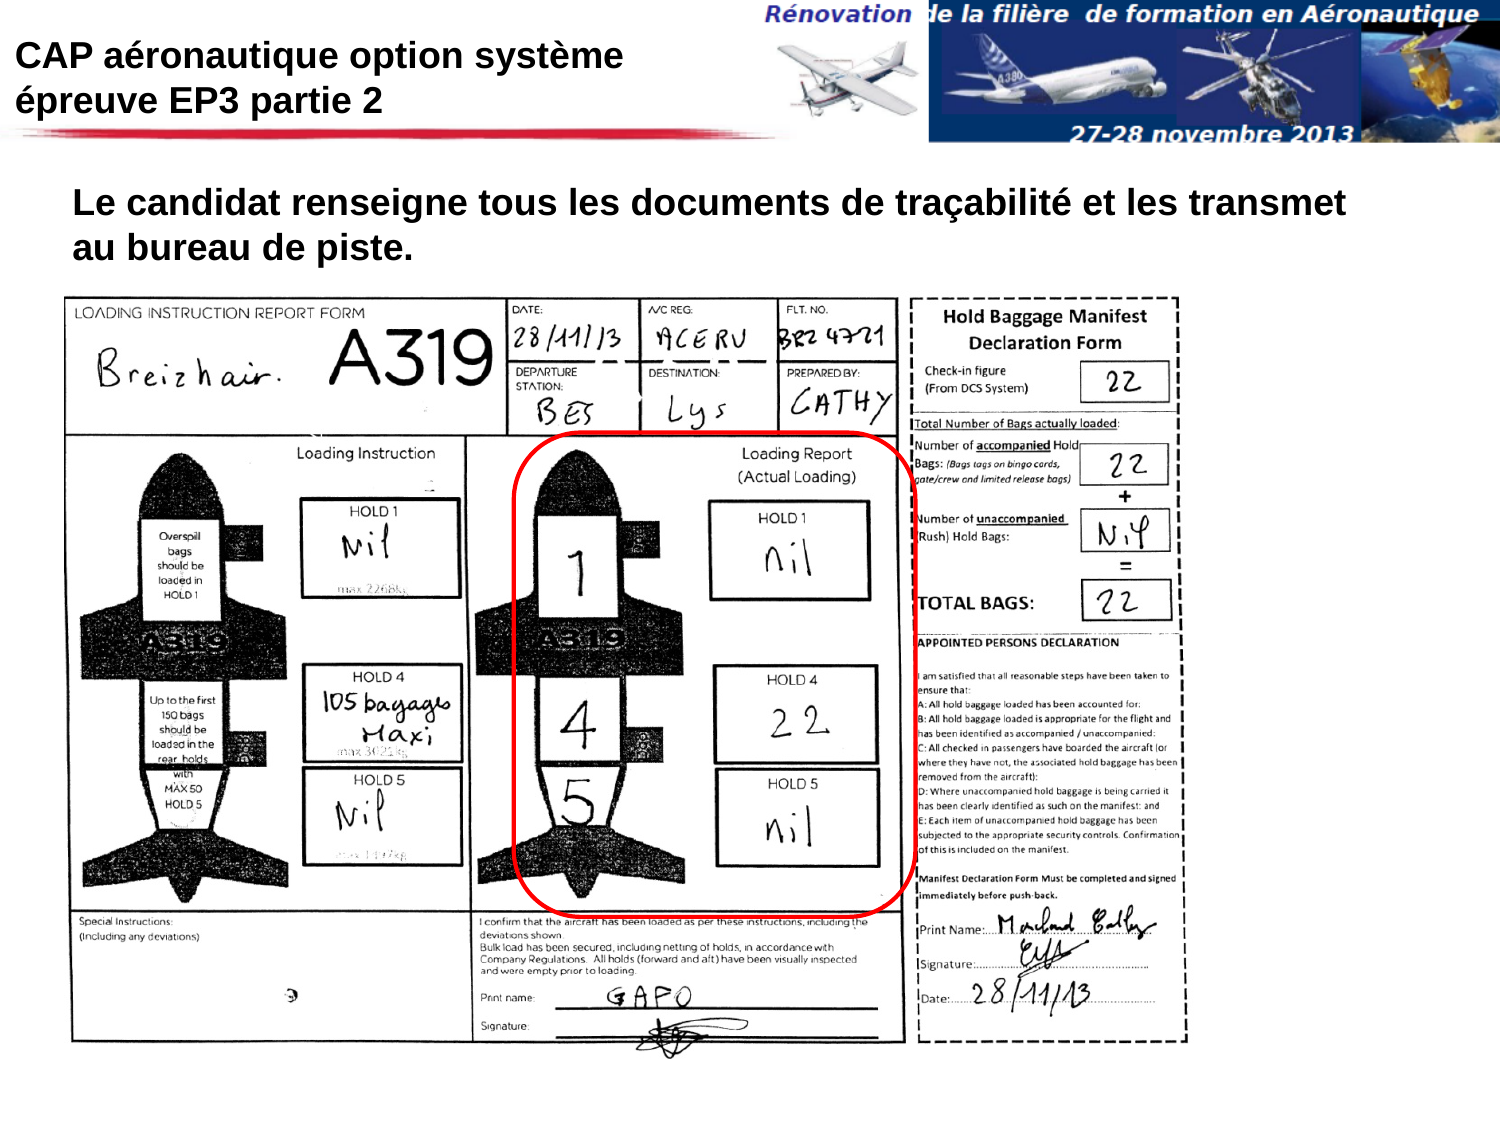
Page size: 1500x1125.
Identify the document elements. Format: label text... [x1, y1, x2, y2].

picture [0, 0, 1500, 161]
text_box Le candidat renseigne tous les documents de traçabilité et les transmet au bureau de piste. [57, 170, 1424, 276]
picture [64, 290, 1195, 1059]
